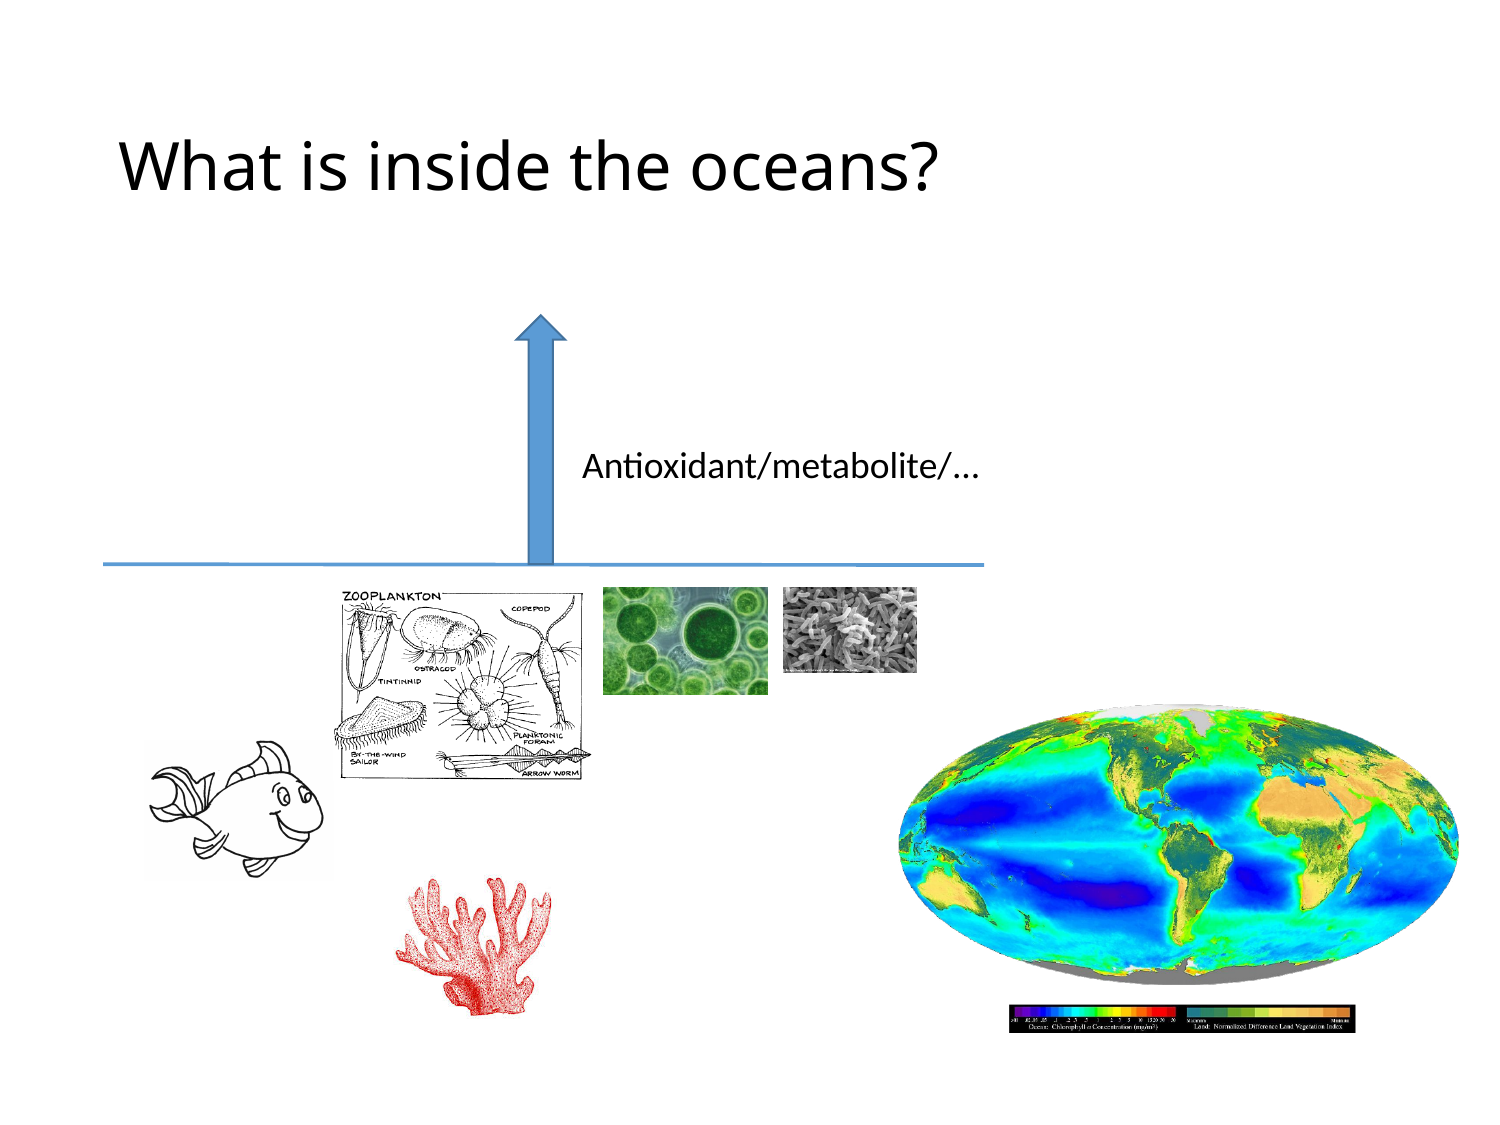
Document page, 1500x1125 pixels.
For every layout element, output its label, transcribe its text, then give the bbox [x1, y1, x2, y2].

picture [387, 868, 567, 1028]
picture [783, 587, 917, 673]
picture [898, 703, 1459, 1033]
text_box [513, 313, 568, 564]
picture [144, 586, 593, 881]
picture [603, 587, 768, 695]
title What is inside the oceans? [103, 59, 1397, 278]
text_box Antioxidant/metabolite/... [567, 433, 996, 493]
